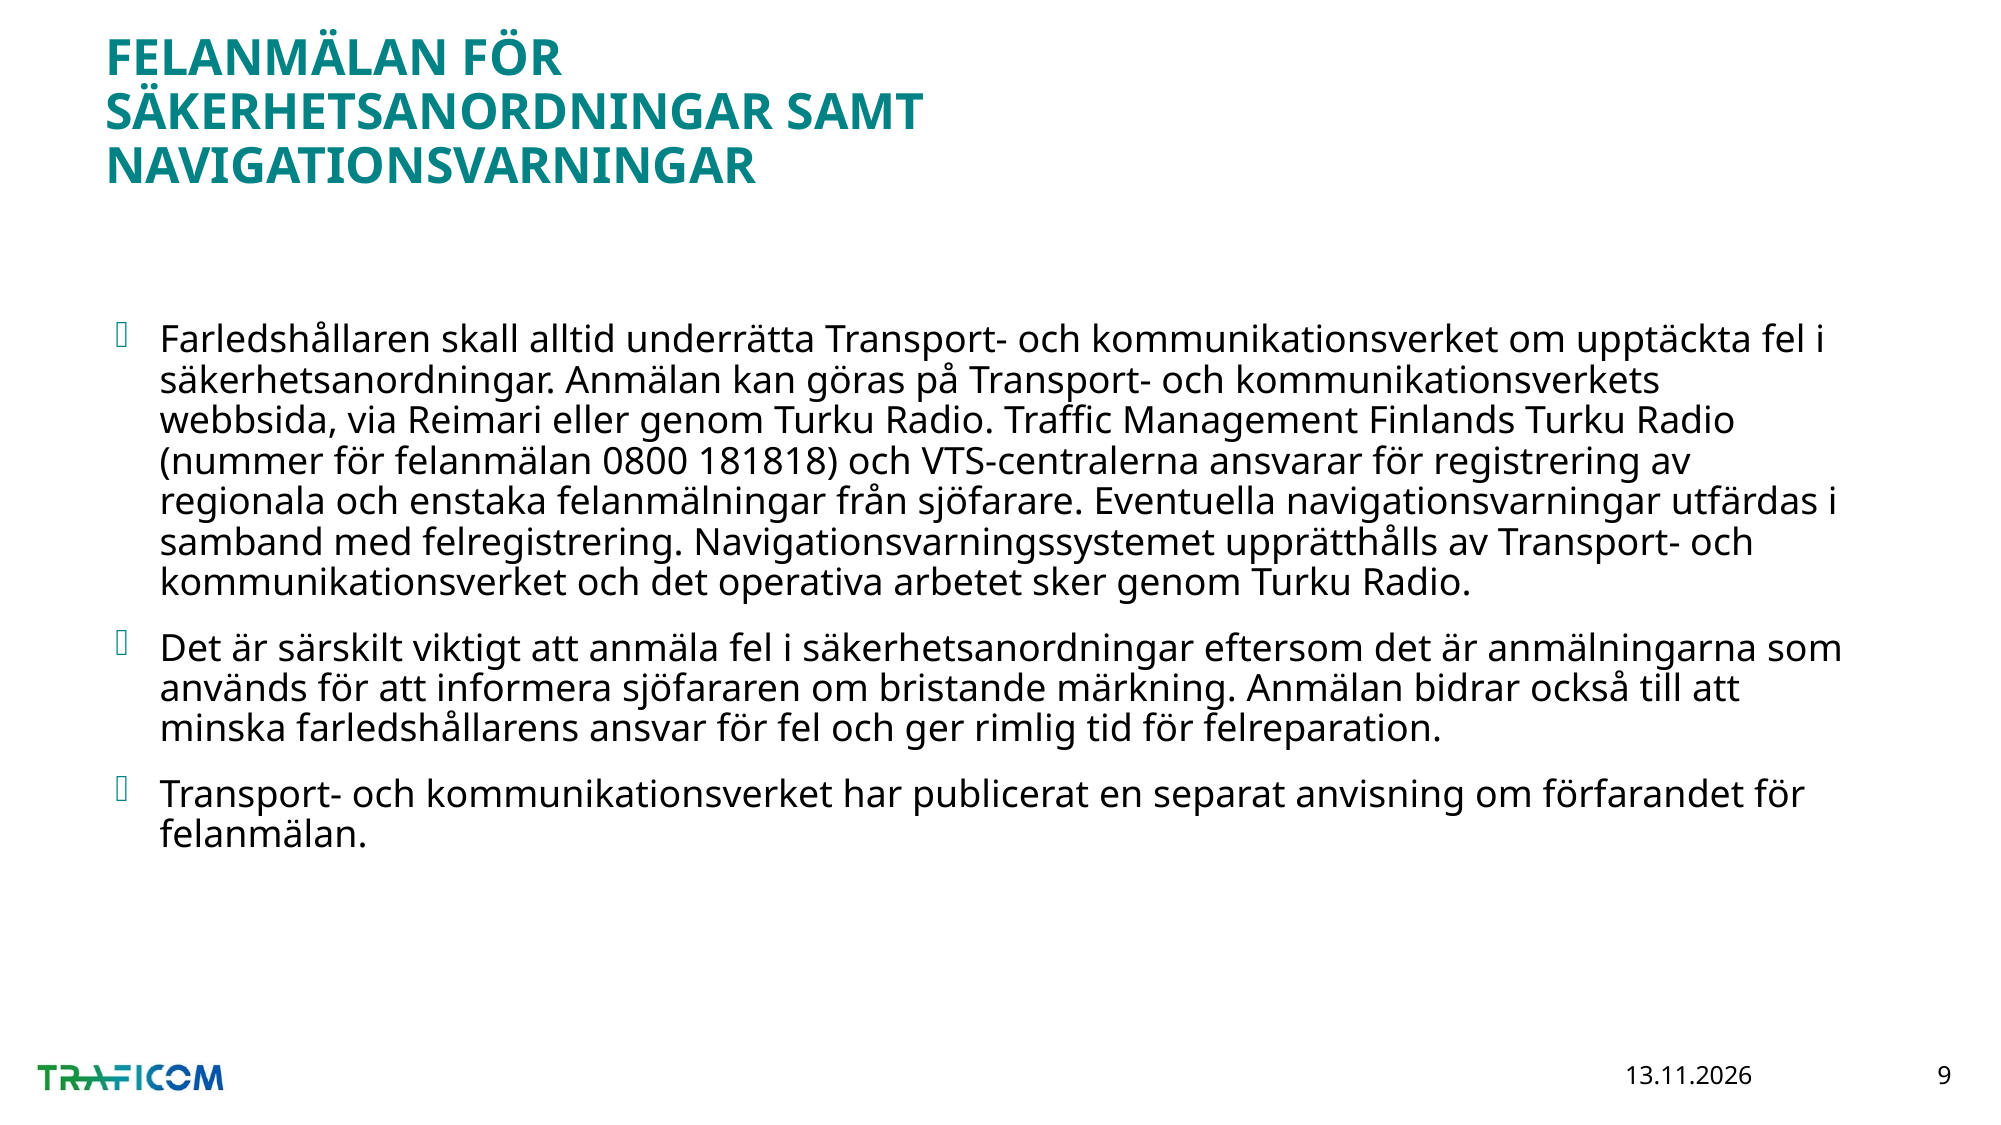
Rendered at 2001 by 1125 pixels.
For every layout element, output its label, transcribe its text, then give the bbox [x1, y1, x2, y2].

title FELANMÄLAN FÖR SÄKERHETSANORDNINGAR SAMT NAVIGATIONSVARNINGAR [90, 24, 1002, 207]
slide_number 9 [1854, 1055, 1967, 1097]
list Farledshållaren skall alltid underrätta Transport- och kommunikationsverket om upptäckta fel i säkerhetsanordningar. Anmälan kan göras på Transport- och kommunikationsverkets webbsida, via Reimari eller genom Turku Radio. Traffic Management Finlands Turku Radio (nummer för felanmälan 0800 181818) och VTS-centralerna ansvarar för registrering av regionala och enstaka felanmälningar från sjöfarare. Eventuella navigationsvarningar utfärdas i samband med felregistrering. Navigationsvarningssystemet upprätthålls av Transport- och kommunikationsverket och det operativa arbetet sker genom Turku Radio. Det är särskilt viktigt att anmäla fel i säkerhetsanordningar eftersom det är anmälningarna som används för att informera sjöfararen om bristande märkning. Anmälan bidrar också till att minska farledshållarens ansvar för fel och ger rimlig tid för felreparation. Transport- och kommunikationsverket har publicerat en separat anvisning om förfarandet för felanmälan. [100, 312, 1864, 1013]
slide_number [1535, 1055, 1843, 1097]
picture [34, 1062, 228, 1093]
